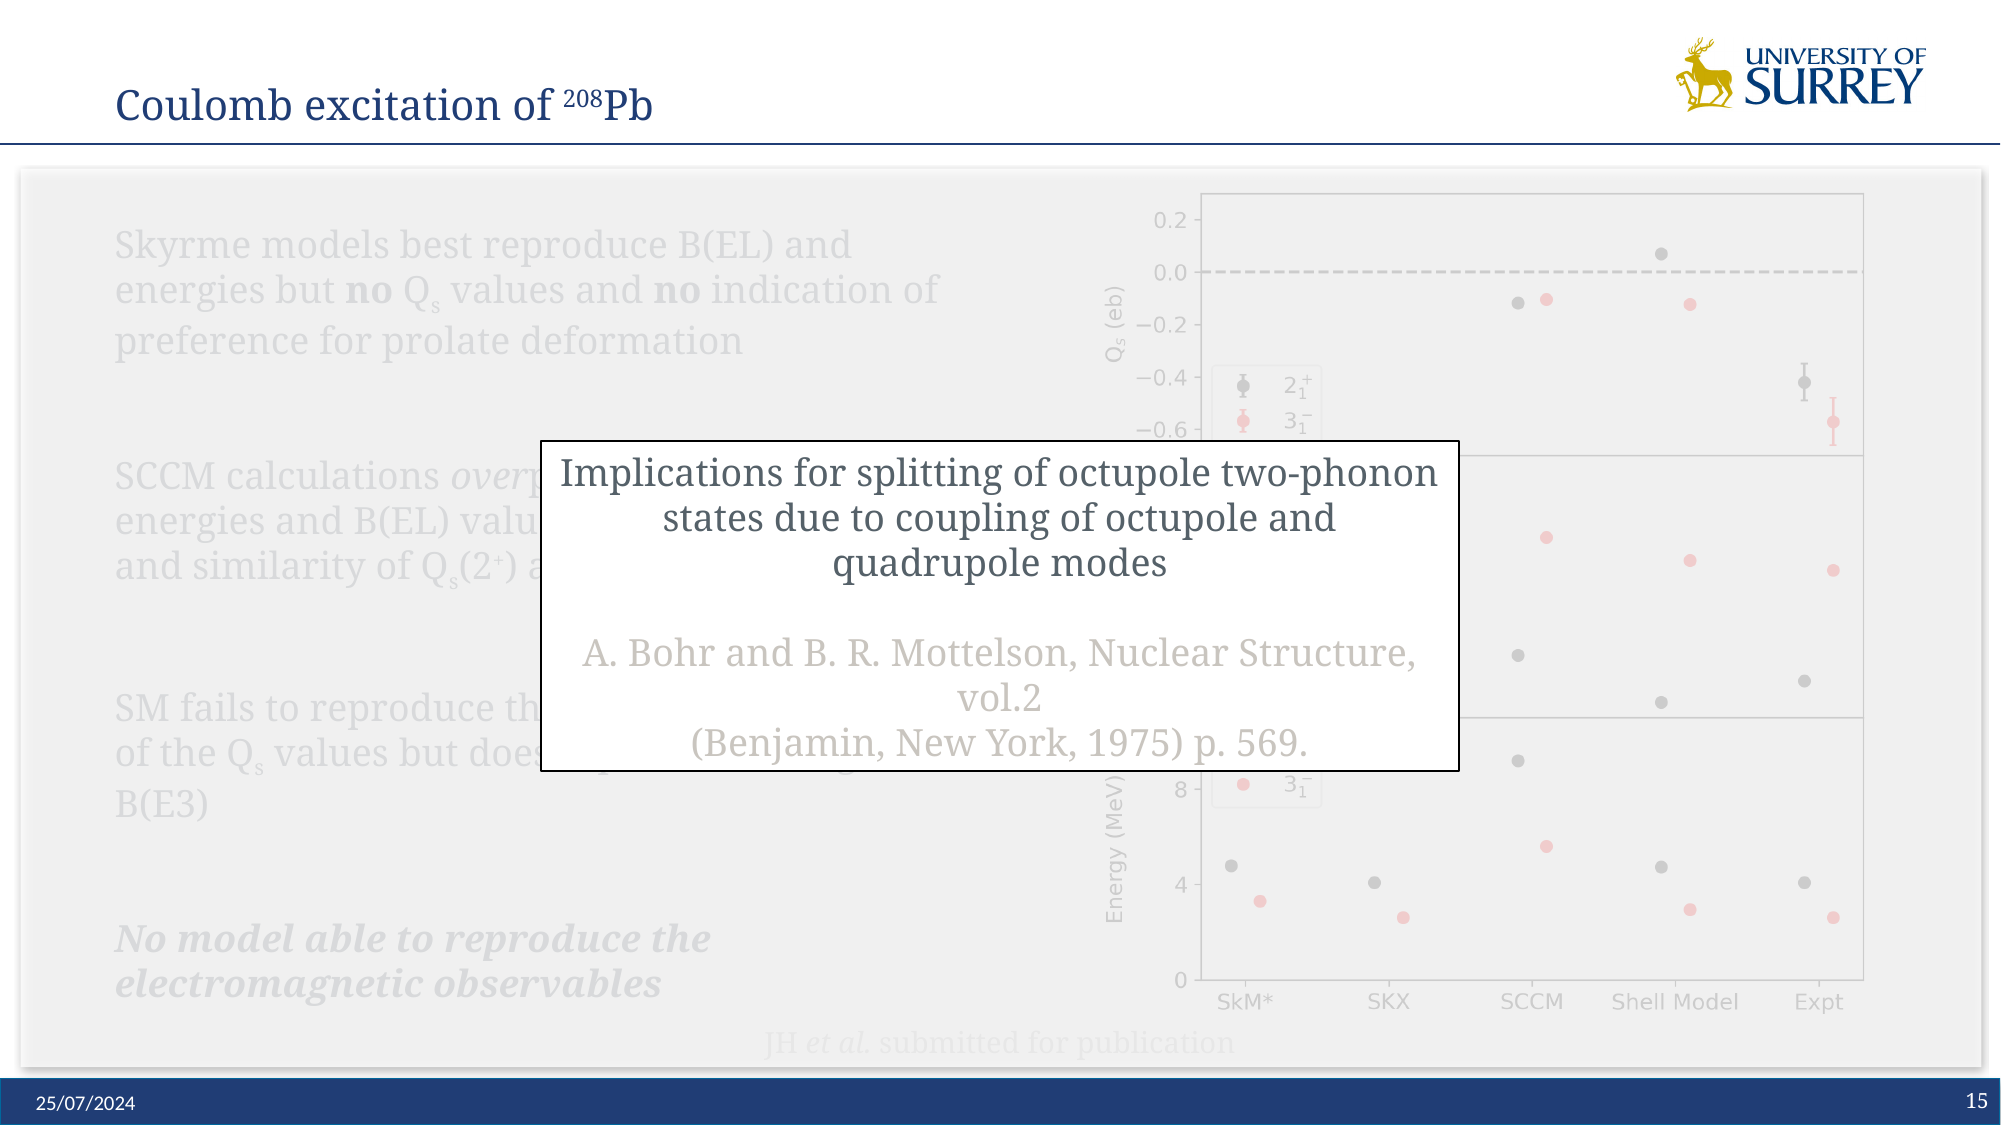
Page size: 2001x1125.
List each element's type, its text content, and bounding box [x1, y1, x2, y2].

text_box Implications for splitting of octupole two-phonon states due to coupling of octupole and quadrupole modes A. Bohr and B. R. Mottelson, Nuclear Structure, vol.2 (Benjamin, New York, 1975) p. 569. [541, 441, 1076, 771]
picture [1081, 176, 1879, 1040]
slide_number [20, 1078, 466, 1125]
picture [1676, 37, 1926, 112]
text_box [20, 168, 1982, 1068]
title Coulomb excitation of 208Pb [99, 69, 1752, 138]
slide_number 15 [1536, 1078, 2000, 1125]
